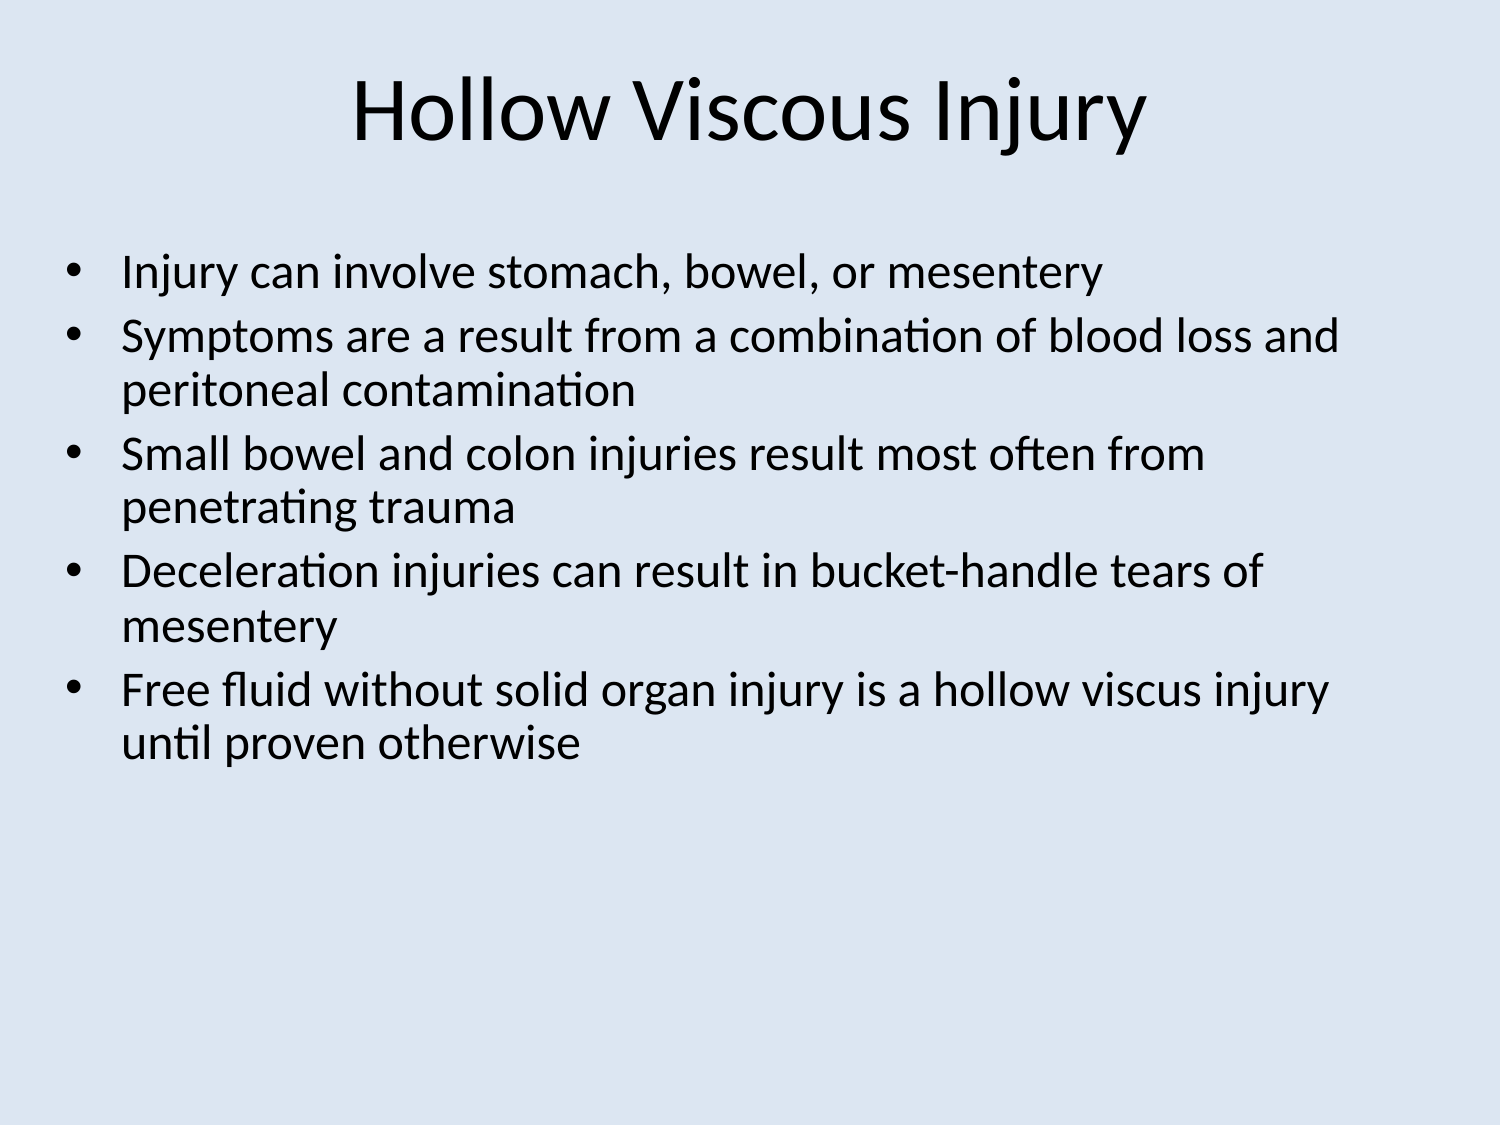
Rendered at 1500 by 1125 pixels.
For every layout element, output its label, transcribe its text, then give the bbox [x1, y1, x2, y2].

title Hollow Viscous Injury [112, 37, 1388, 171]
list Injury can involve stomach, bowel, or mesentery Symptoms are a result from a combination of blood loss and peritoneal contamination Small bowel and colon injuries result most often from penetrating trauma Deceleration injuries can result in bucket-handle tears of mesentery Free fluid without solid organ injury is a hollow viscus injury until proven otherwise [50, 237, 1400, 913]
